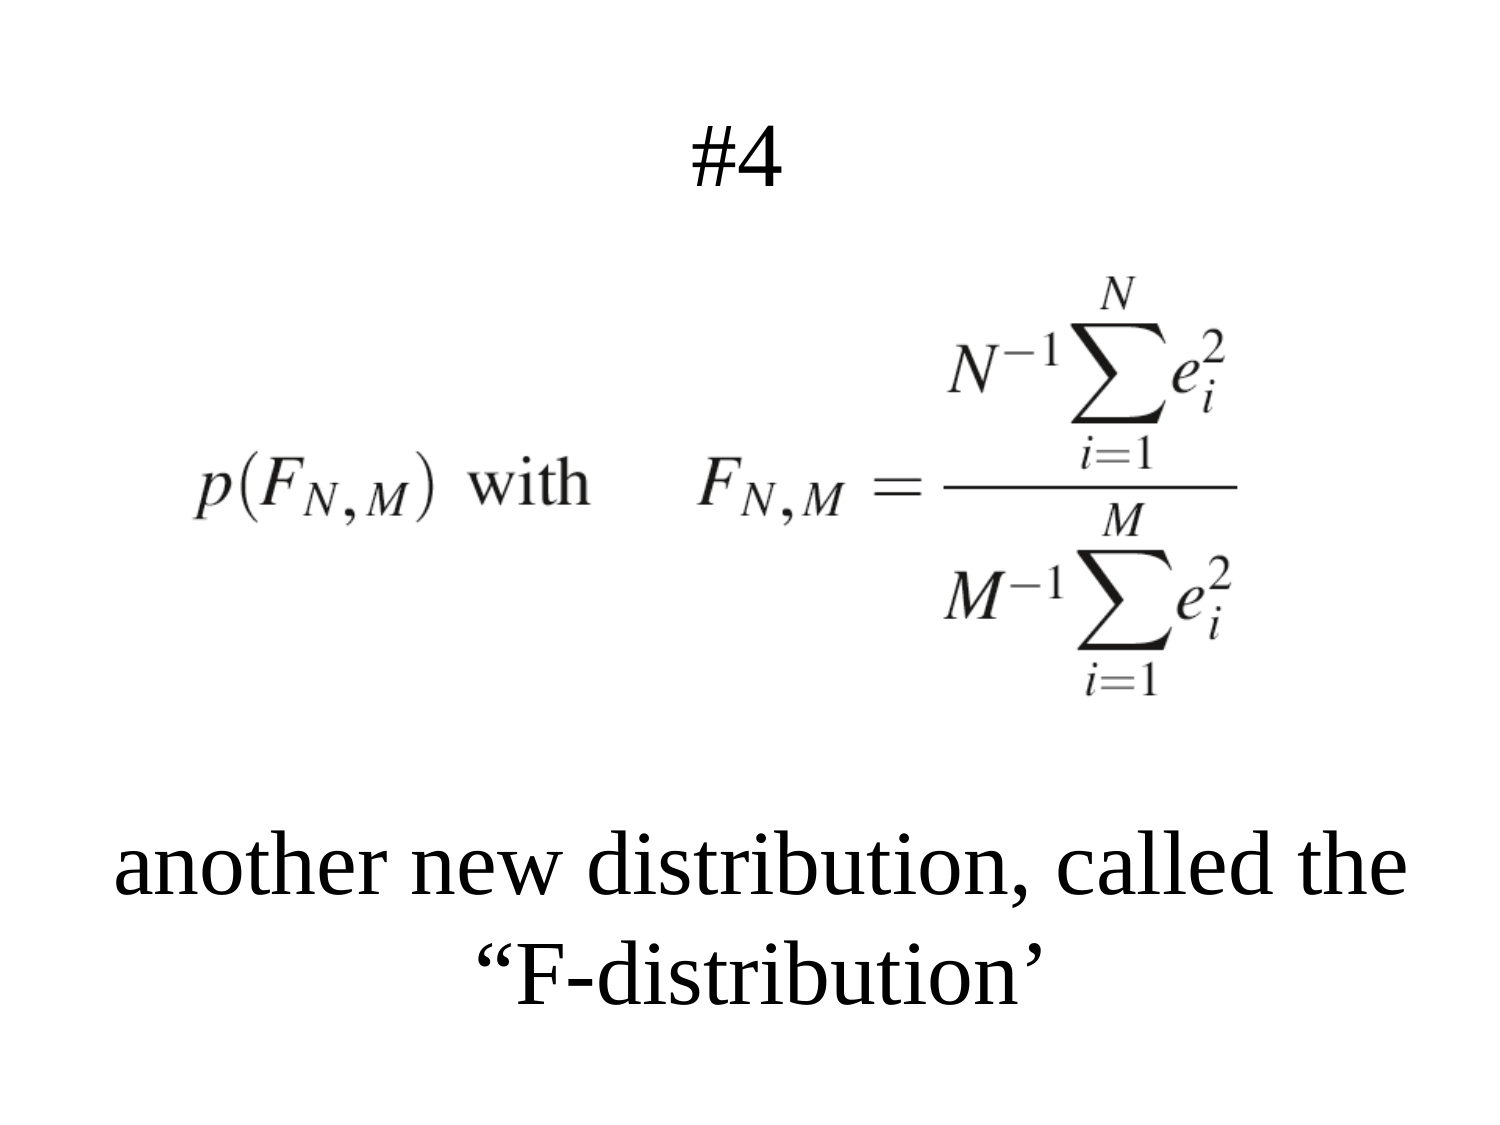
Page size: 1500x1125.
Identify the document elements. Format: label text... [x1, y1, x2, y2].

text_box another new distribution, called the “F-distribution’ [87, 699, 1438, 1125]
title #4 [62, 75, 1413, 225]
picture [174, 262, 1326, 726]
